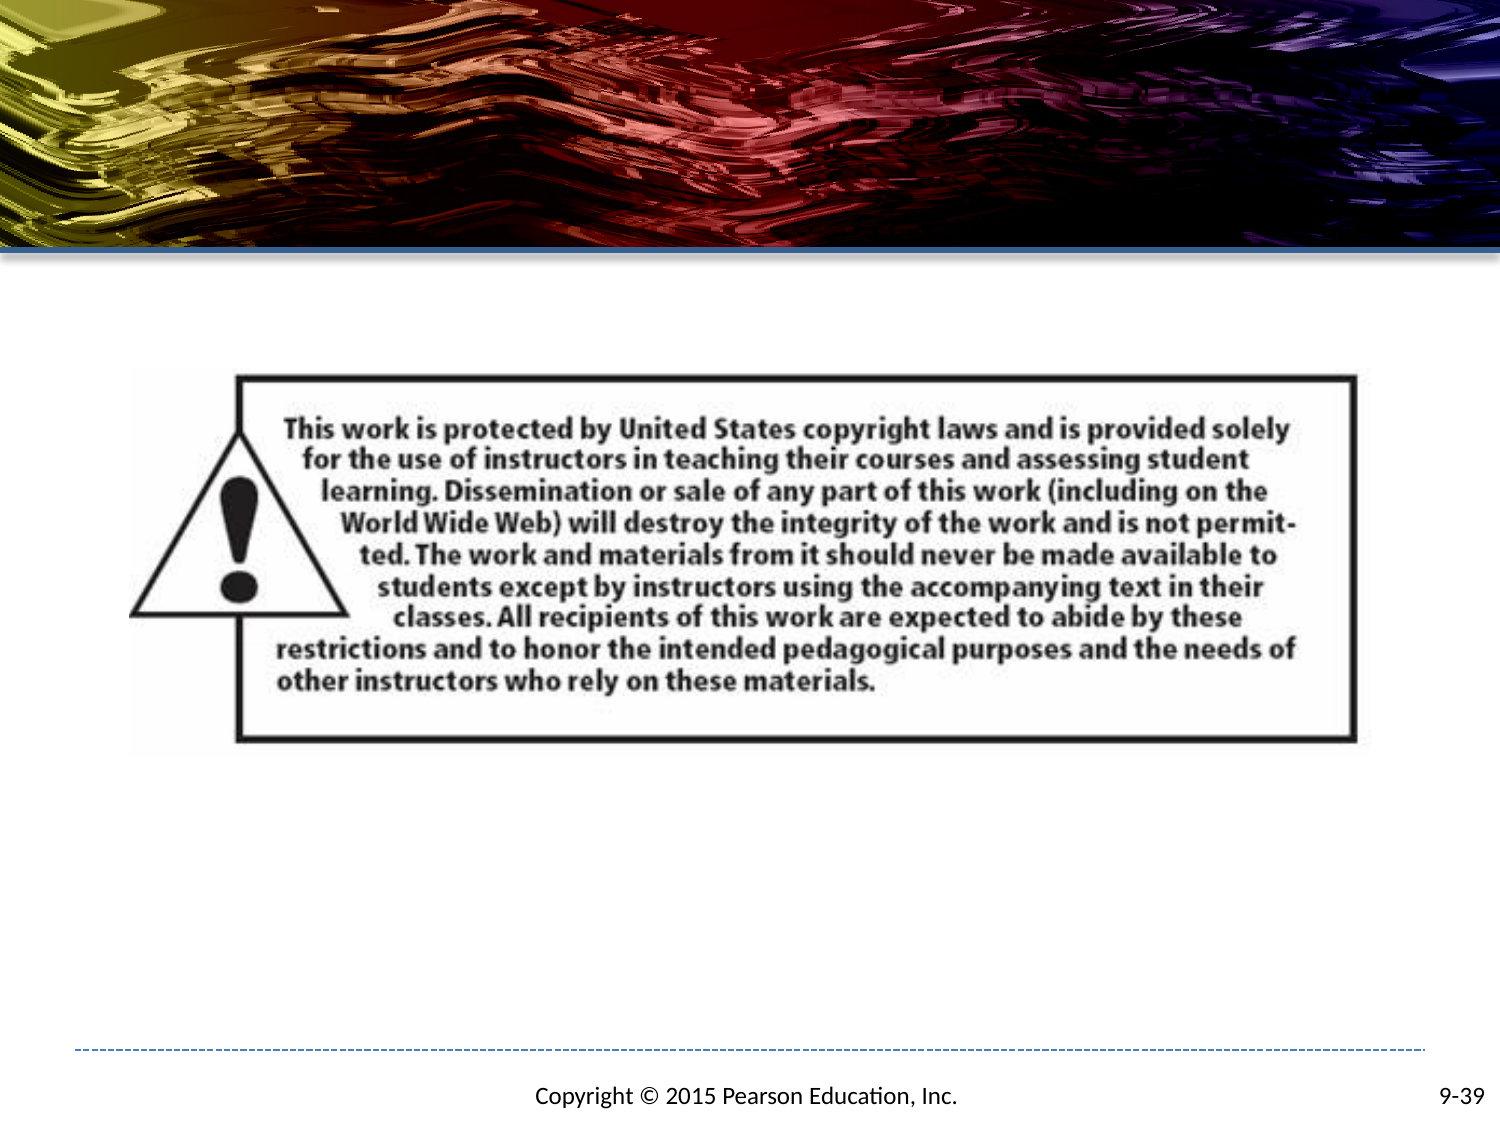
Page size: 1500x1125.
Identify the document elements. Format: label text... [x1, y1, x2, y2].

picture [129, 368, 1371, 757]
picture [0, 0, 1500, 247]
slide_number 9-39 [1149, 1064, 1500, 1125]
footer Copyright © 2015 Pearson Education, Inc. [506, 1065, 994, 1125]
